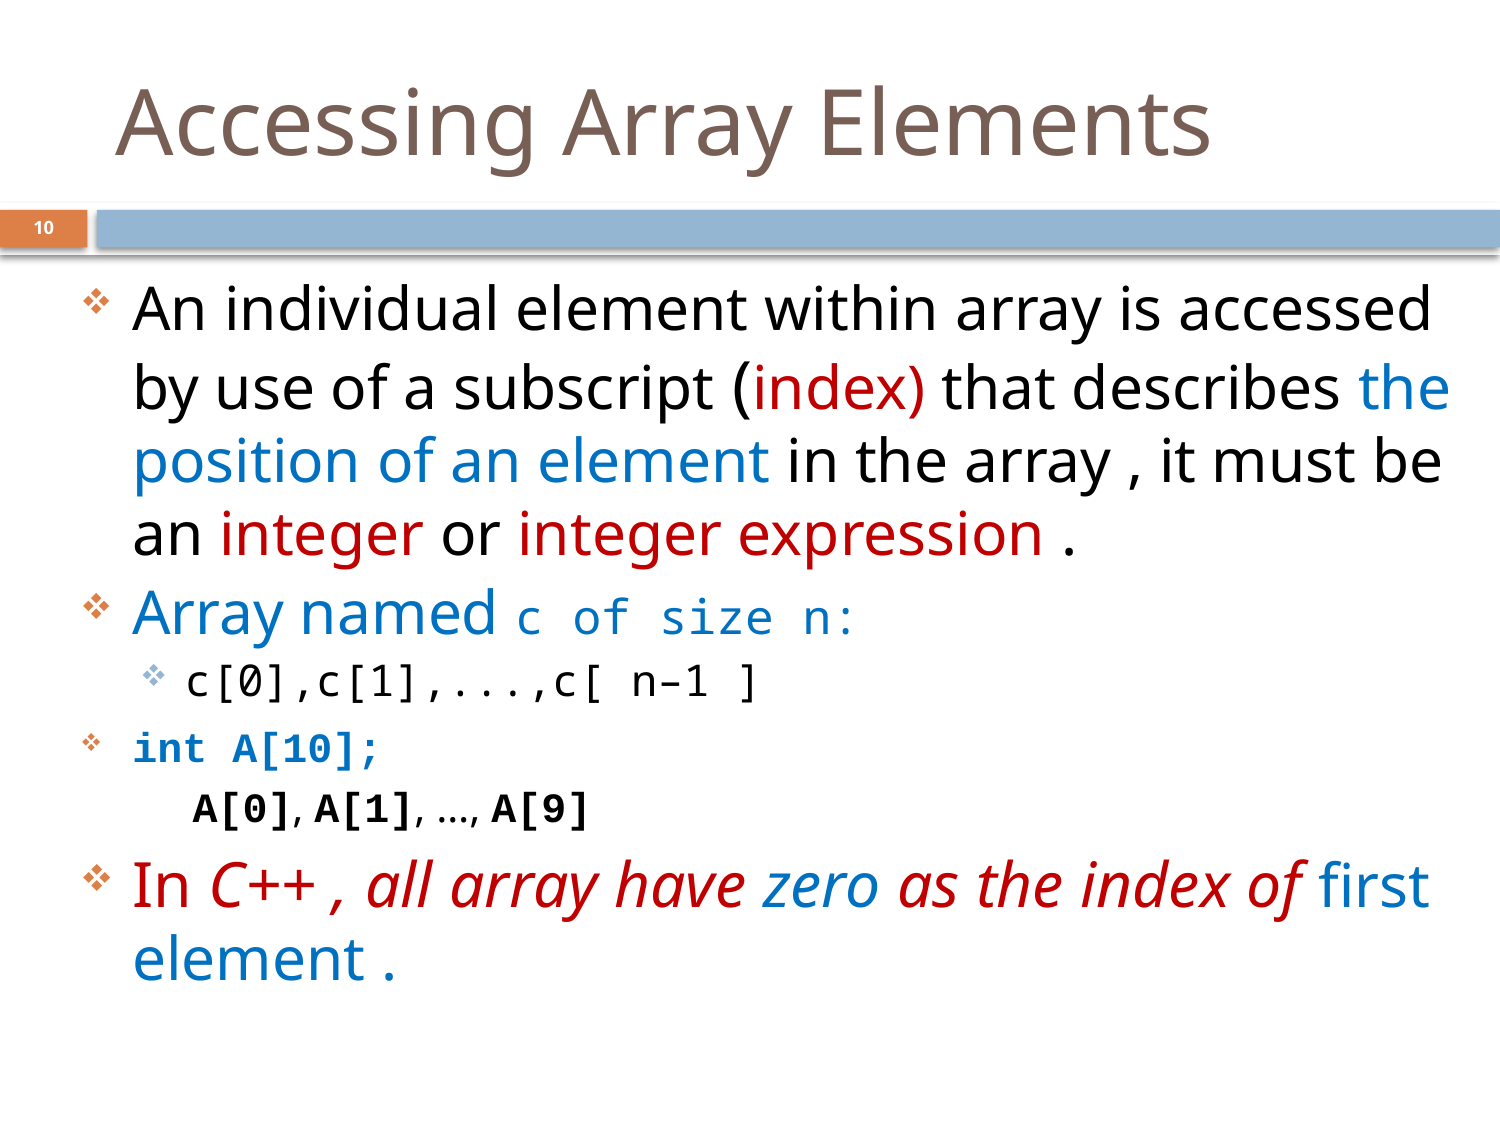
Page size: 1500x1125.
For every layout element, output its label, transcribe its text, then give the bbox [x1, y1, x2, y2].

list An individual element within array is accessed by use of a subscript (index) that describes the position of an element in the array , it must be an integer or integer expression . Array named c of size n: c[0],c[1],...,c[ n–1 ] int A[10]; A[0], A[1], …, A[9] In C++ , all array have zero as the index of first element . [64, 262, 1483, 1071]
title Accessing Array Elements [100, 37, 1439, 201]
slide_number 10 [0, 208, 88, 249]
